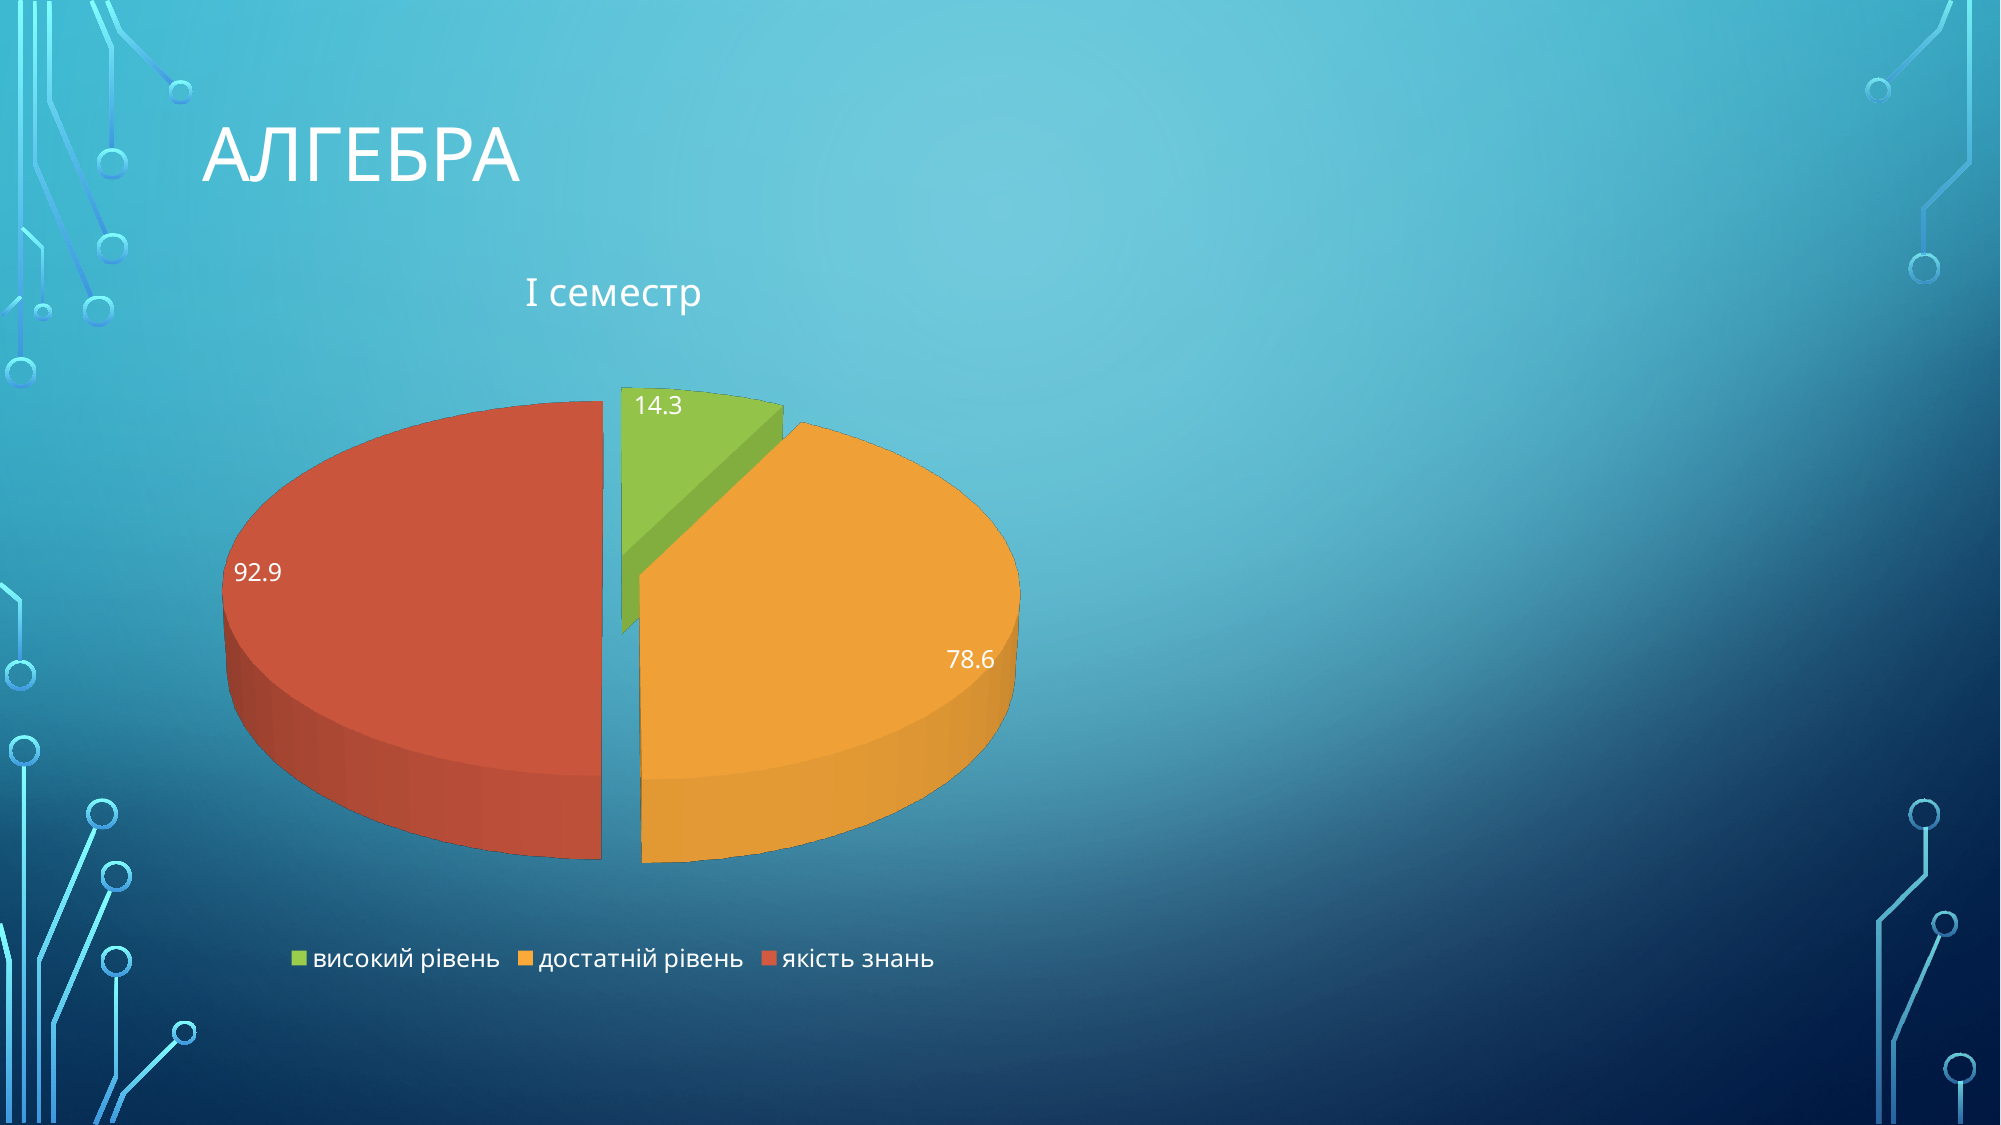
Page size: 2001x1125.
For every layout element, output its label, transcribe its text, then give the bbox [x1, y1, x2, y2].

title алгебра [187, 35, 1813, 279]
chart [78, 229, 1150, 982]
